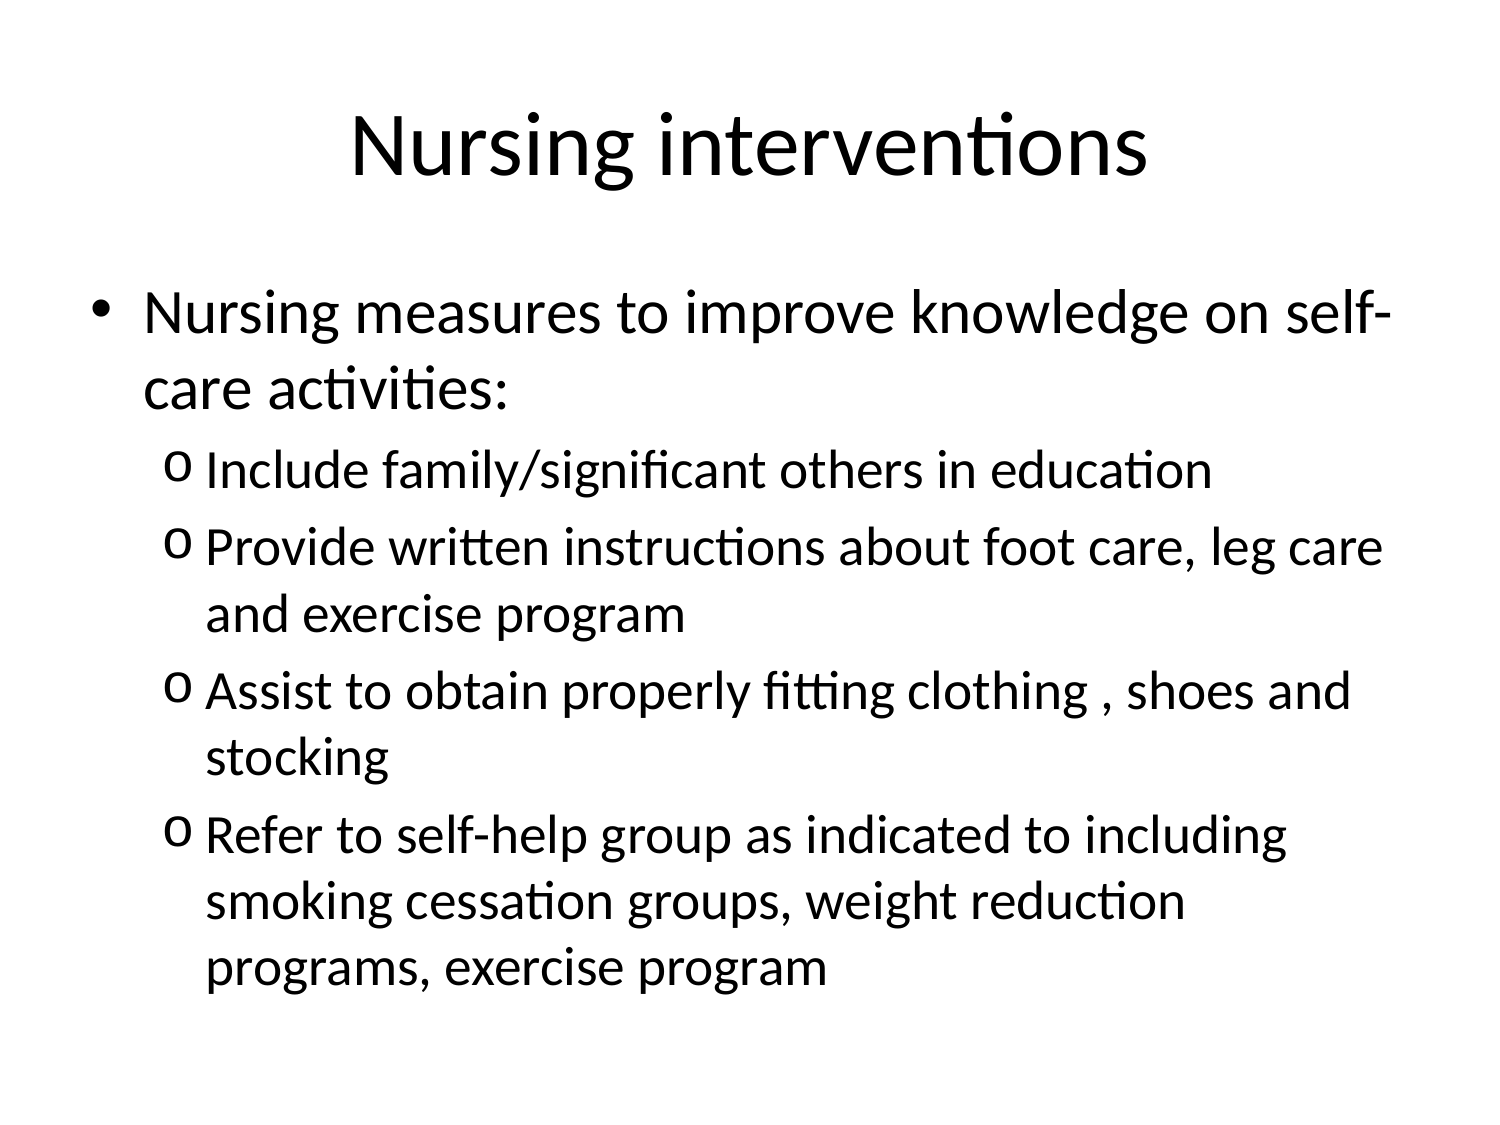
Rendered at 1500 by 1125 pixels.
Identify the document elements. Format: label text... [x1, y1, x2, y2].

list Nursing measures to improve knowledge on self-care activities: Include family/significant others in education Provide written instructions about foot care, leg care and exercise program Assist to obtain properly fitting clothing , shoes and stocking Refer to self-help group as indicated to including smoking cessation groups, weight reduction programs, exercise program [75, 262, 1425, 1005]
title Nursing interventions [75, 45, 1425, 233]
